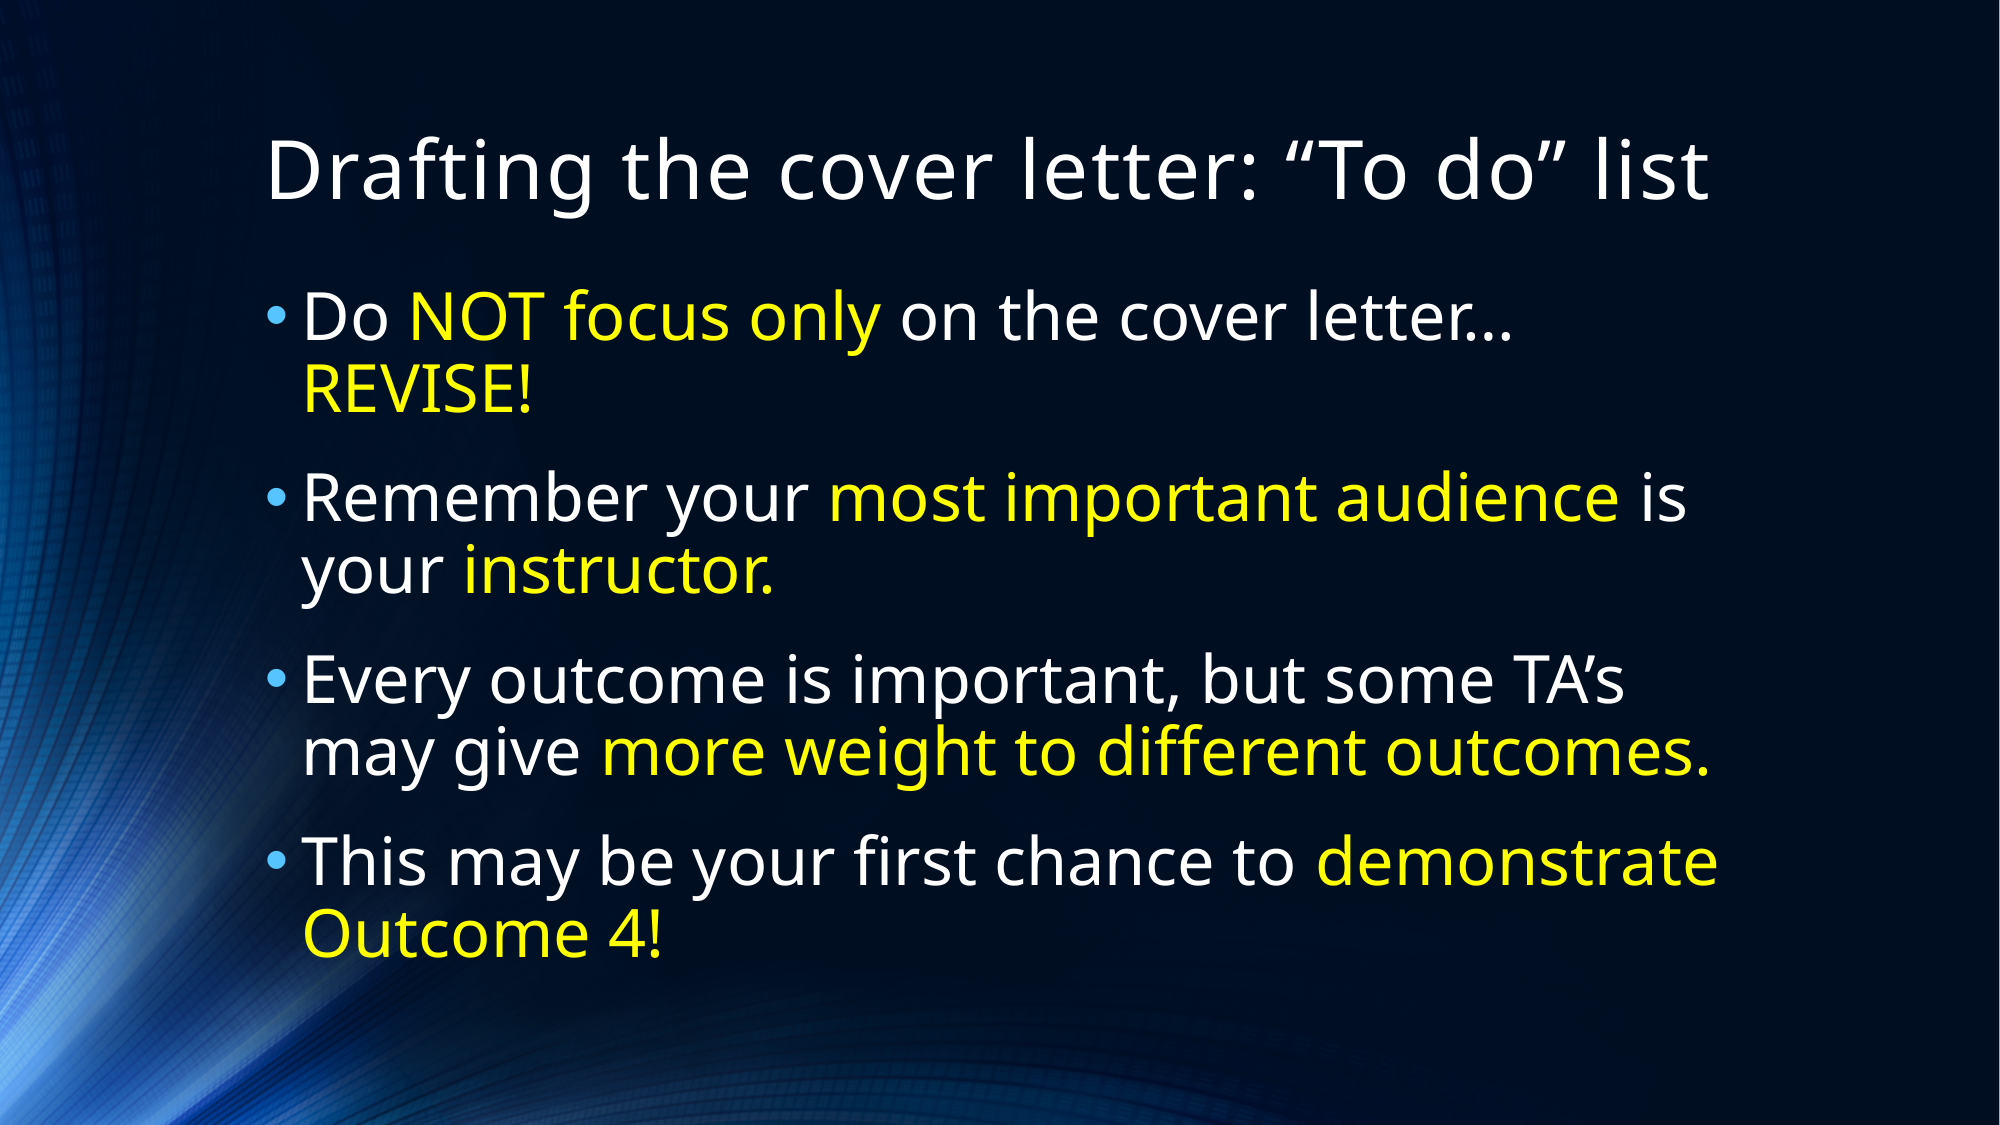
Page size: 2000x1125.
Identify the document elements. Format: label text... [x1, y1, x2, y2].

picture [0, 0, 2000, 1125]
title Drafting the cover letter: “To do” list [249, 62, 1750, 225]
list Do NOT focus only on the cover letter…REVISE! Remember your most important audience is your instructor. Every outcome is important, but some TA’s may give more weight to different outcomes. This may be your first chance to demonstrate Outcome 4! [249, 275, 1749, 1063]
